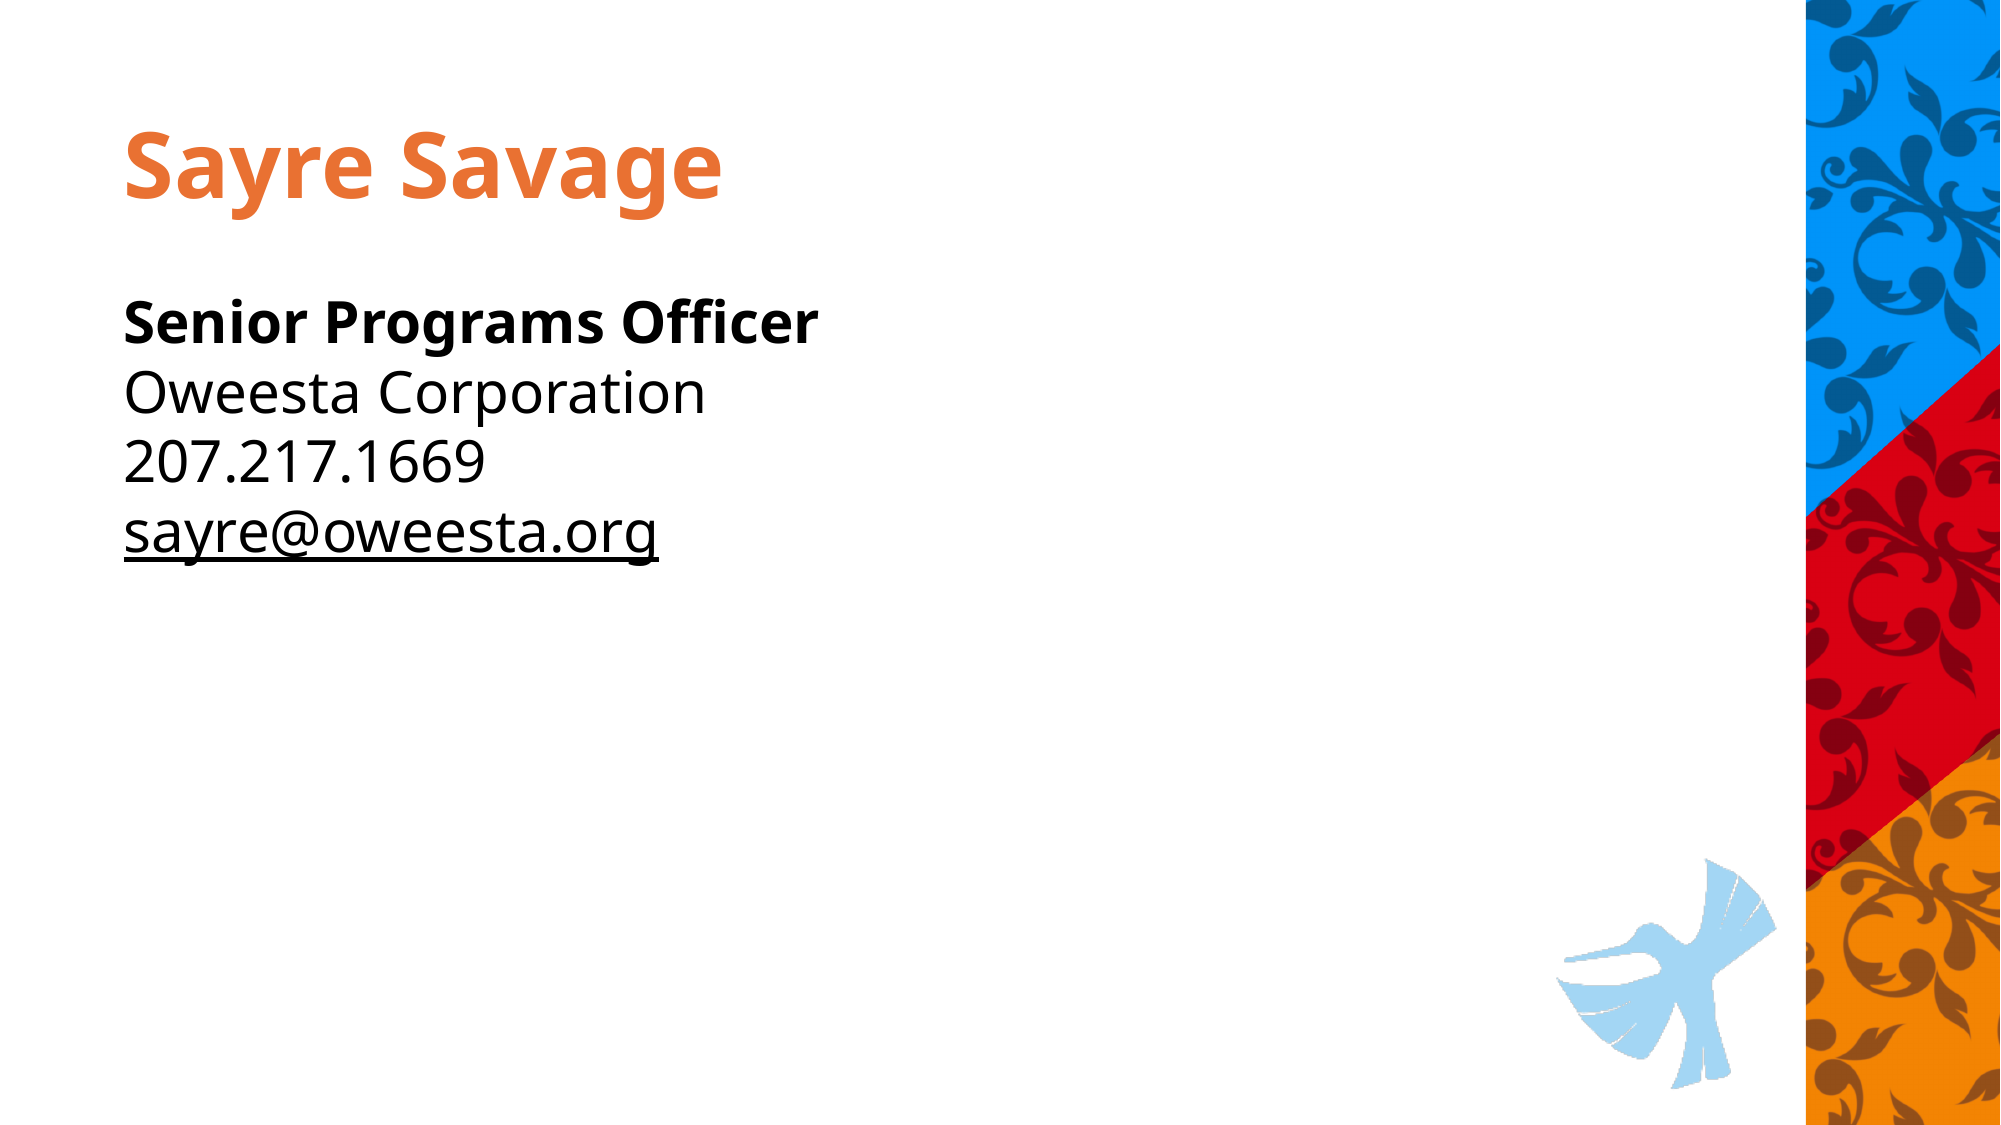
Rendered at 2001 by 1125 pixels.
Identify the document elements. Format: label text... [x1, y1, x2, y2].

text_box Senior Programs Officer Oweesta Corporation 207.217.1669 sayre@oweesta.org [108, 277, 1143, 582]
picture [1558, 862, 1791, 1095]
title Sayre Savage [108, 59, 1805, 278]
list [1805, 0, 2000, 1125]
